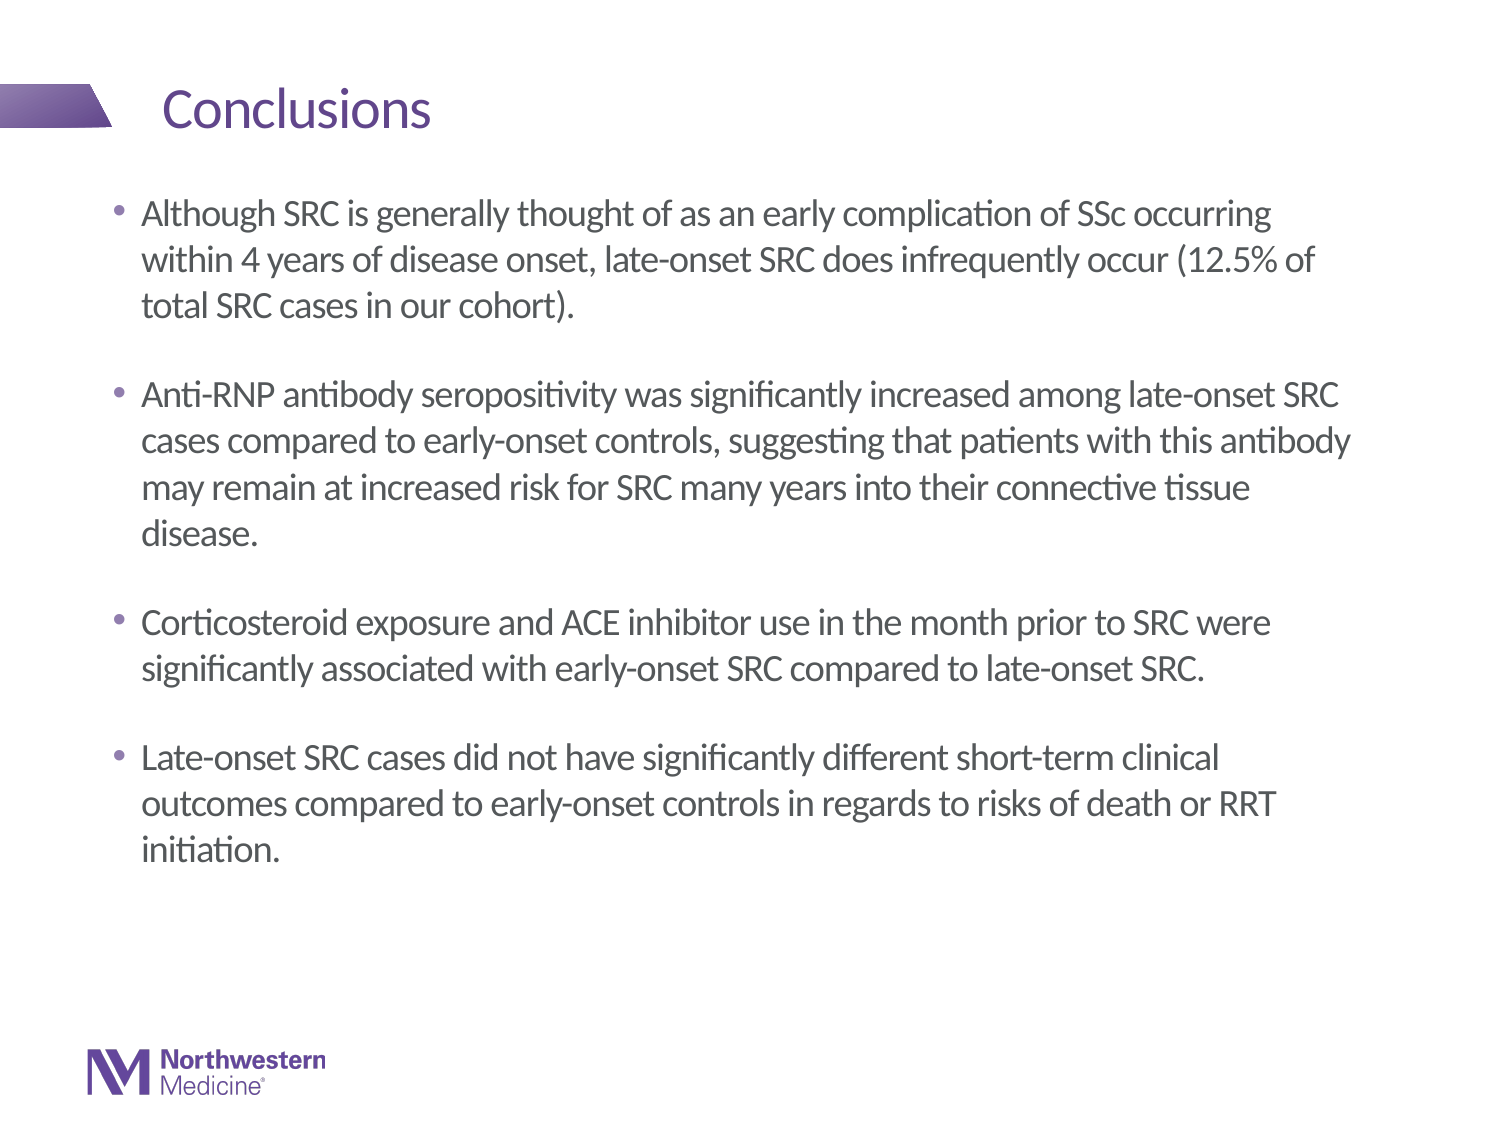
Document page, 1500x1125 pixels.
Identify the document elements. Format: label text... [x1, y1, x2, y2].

list Although SRC is generally thought of as an early complication of SSc occurring within 4 years of disease onset, late-onset SRC does infrequently occur (12.5% of total SRC cases in our cohort). Anti-RNP antibody seropositivity was significantly increased among late-onset SRC cases compared to early-onset controls, suggesting that patients with this antibody may remain at increased risk for SRC many years into their connective tissue disease. Corticosteroid exposure and ACE inhibitor use in the month prior to SRC were significantly associated with early-onset SRC compared to late-onset SRC. Late-onset SRC cases did not have significantly different short-term clinical outcomes compared to early-onset controls in regards to risks of death or RRT initiation. [112, 187, 1375, 988]
title Conclusions [162, 22, 1428, 148]
